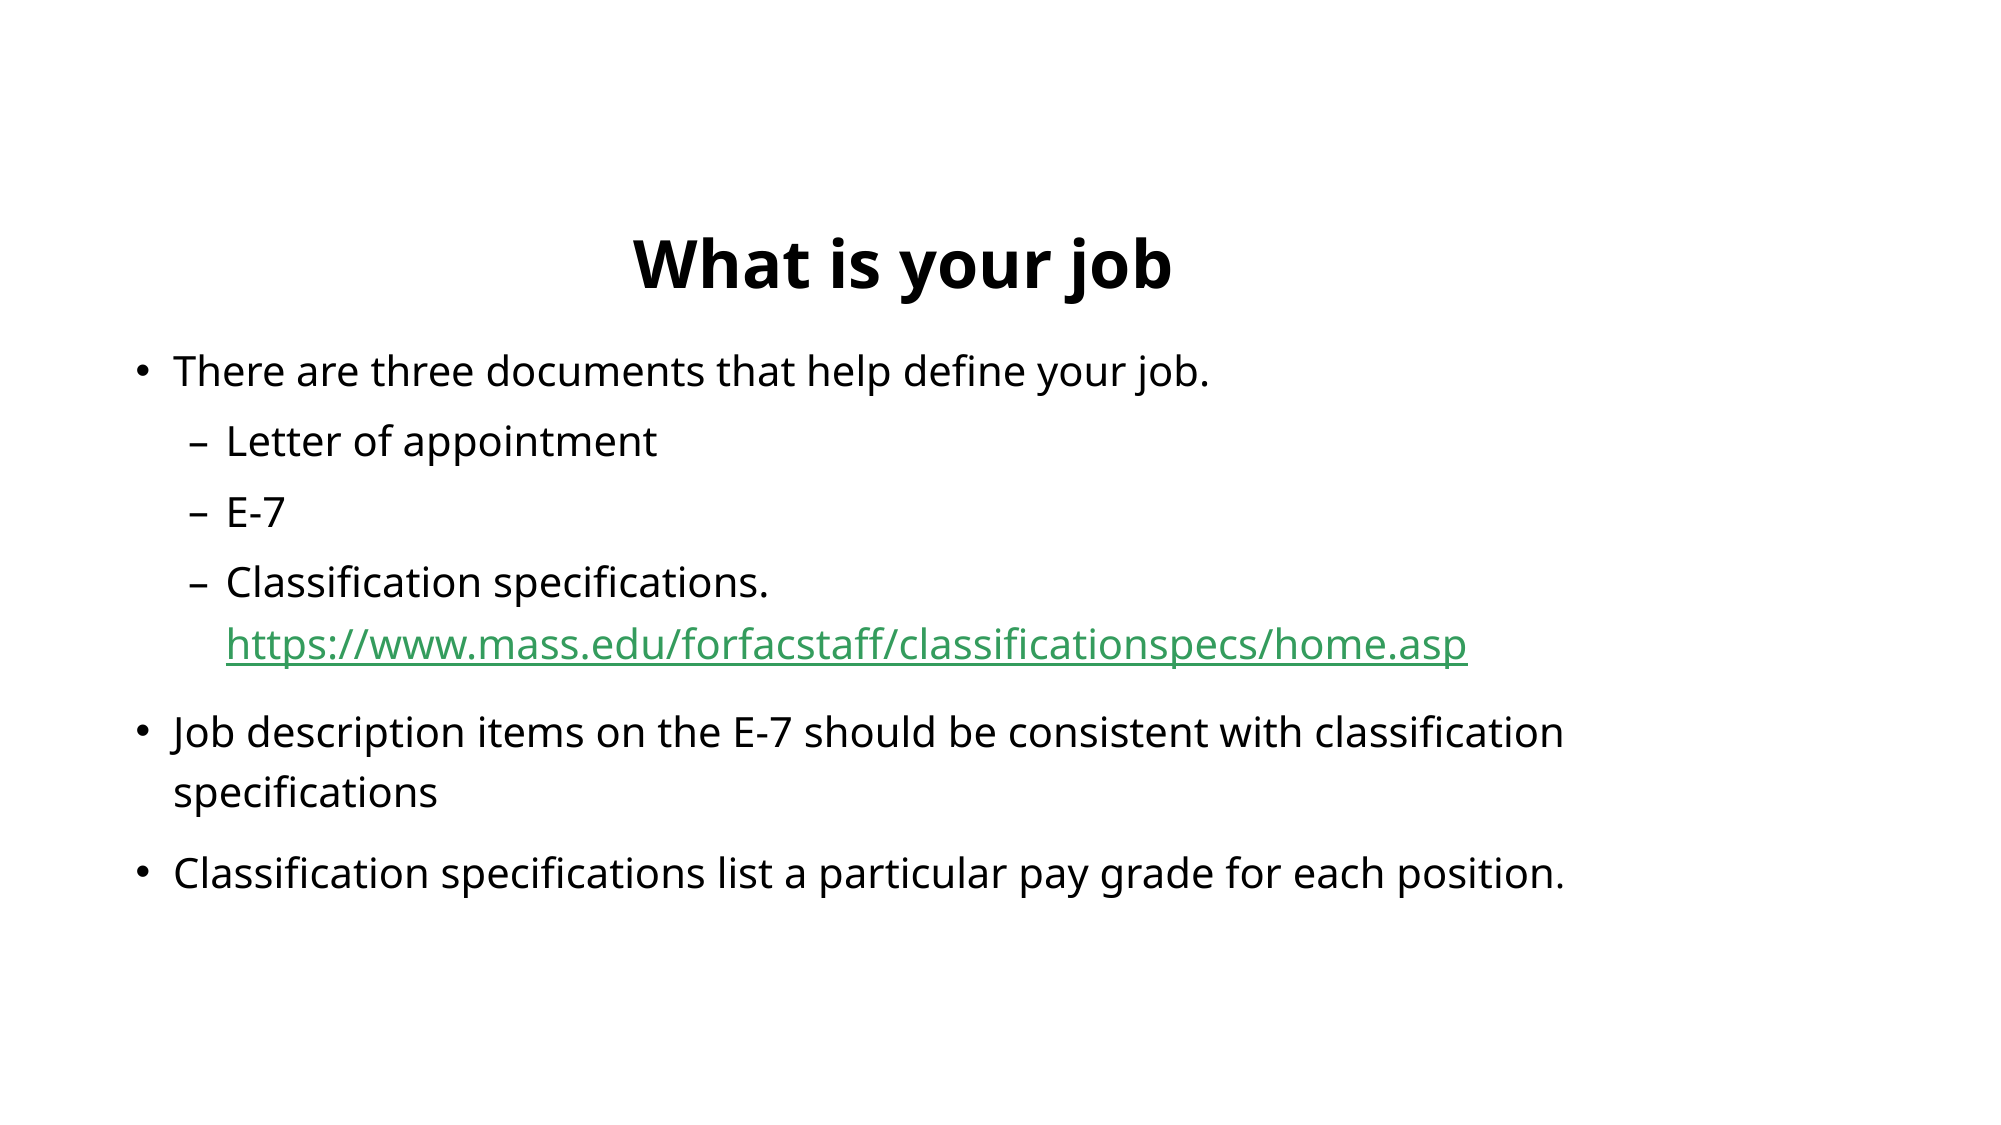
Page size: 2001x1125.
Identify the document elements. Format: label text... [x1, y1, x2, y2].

title What is your job [174, 153, 1633, 311]
list There are three documents that help define your job. Letter of appointment E-7 Classification specifications. https://www.mass.edu/forfacstaff/classificationspecs/home.asp Job description items on the E-7 should be consistent with classification specifications Classification specifications list a particular pay grade for each position. [120, 327, 1824, 1036]
